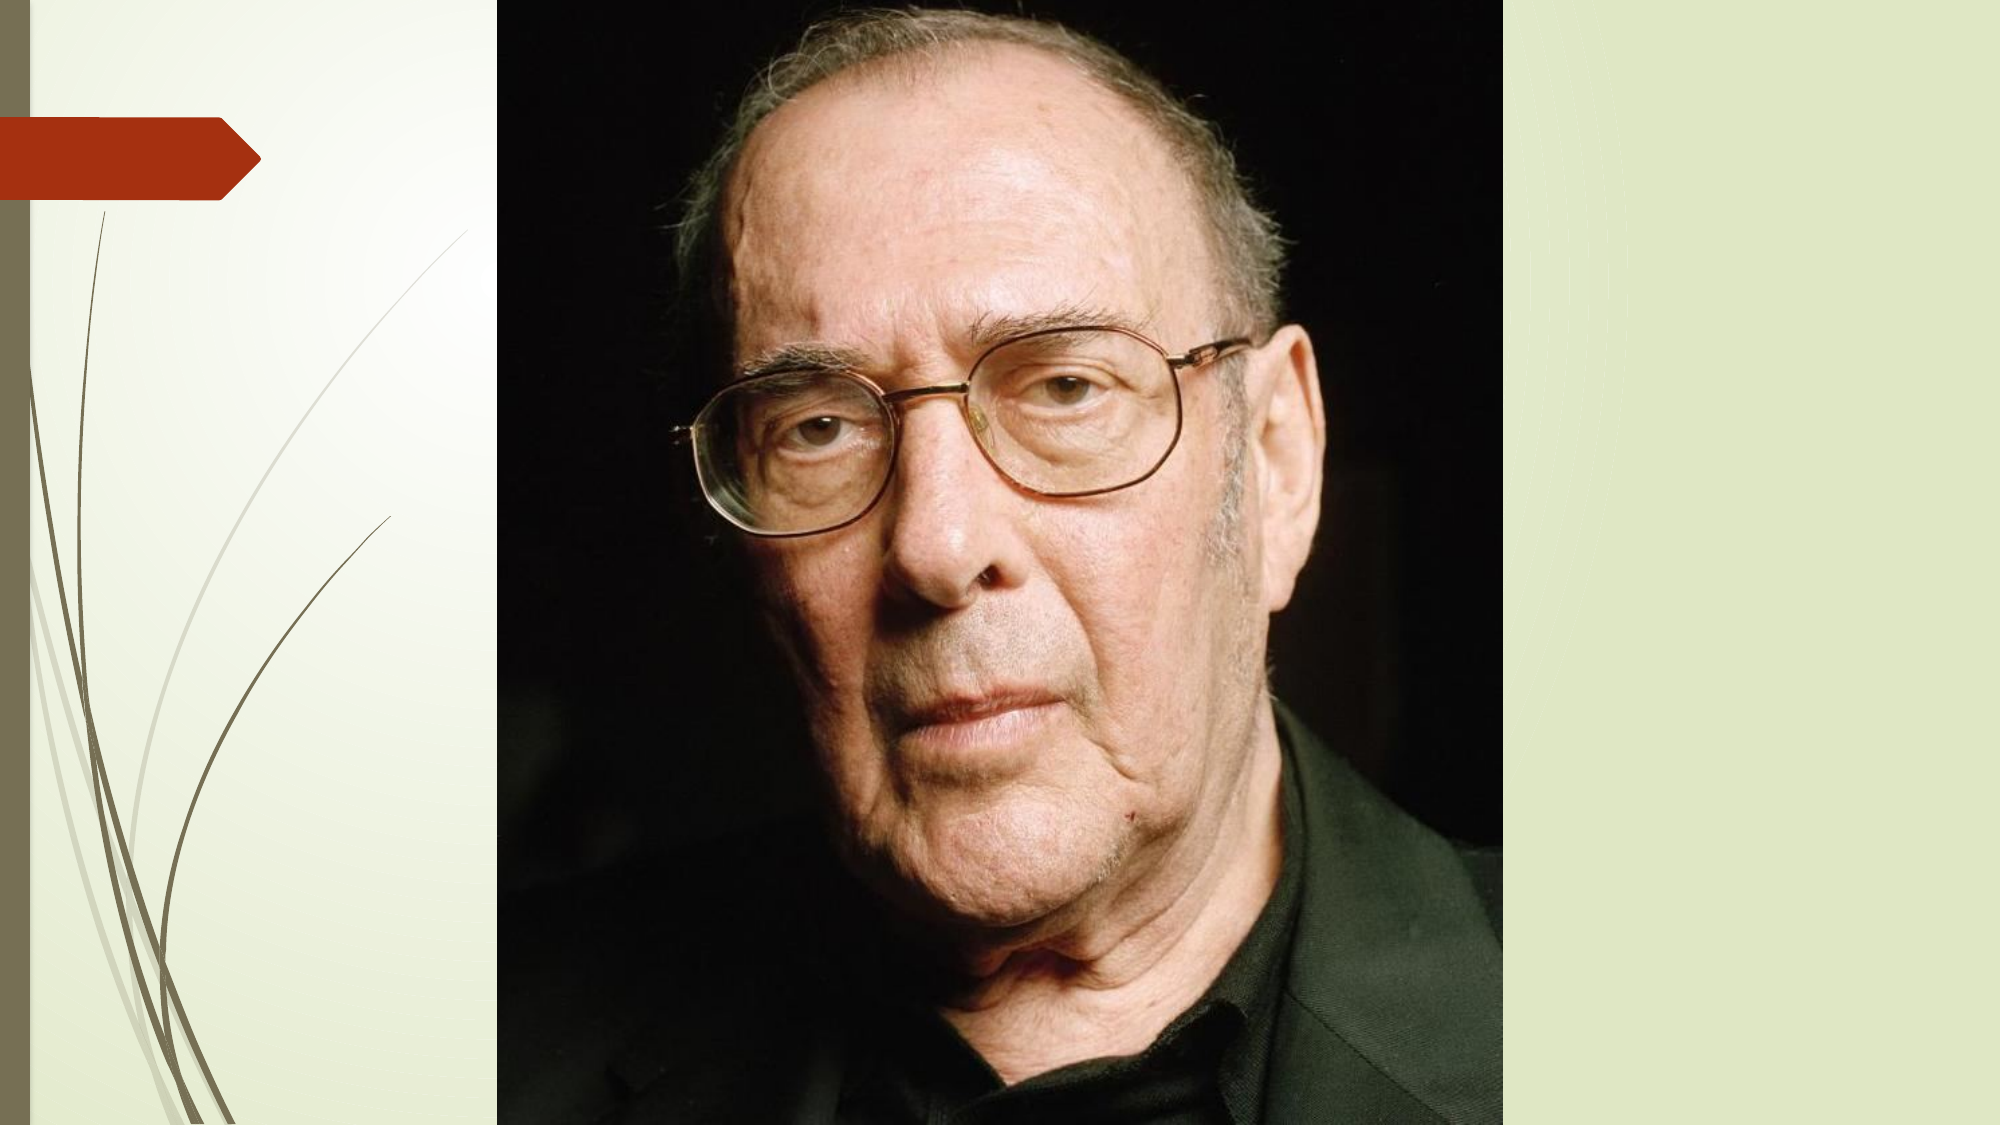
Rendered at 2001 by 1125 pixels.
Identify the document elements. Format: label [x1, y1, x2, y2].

picture [497, 0, 1503, 1125]
